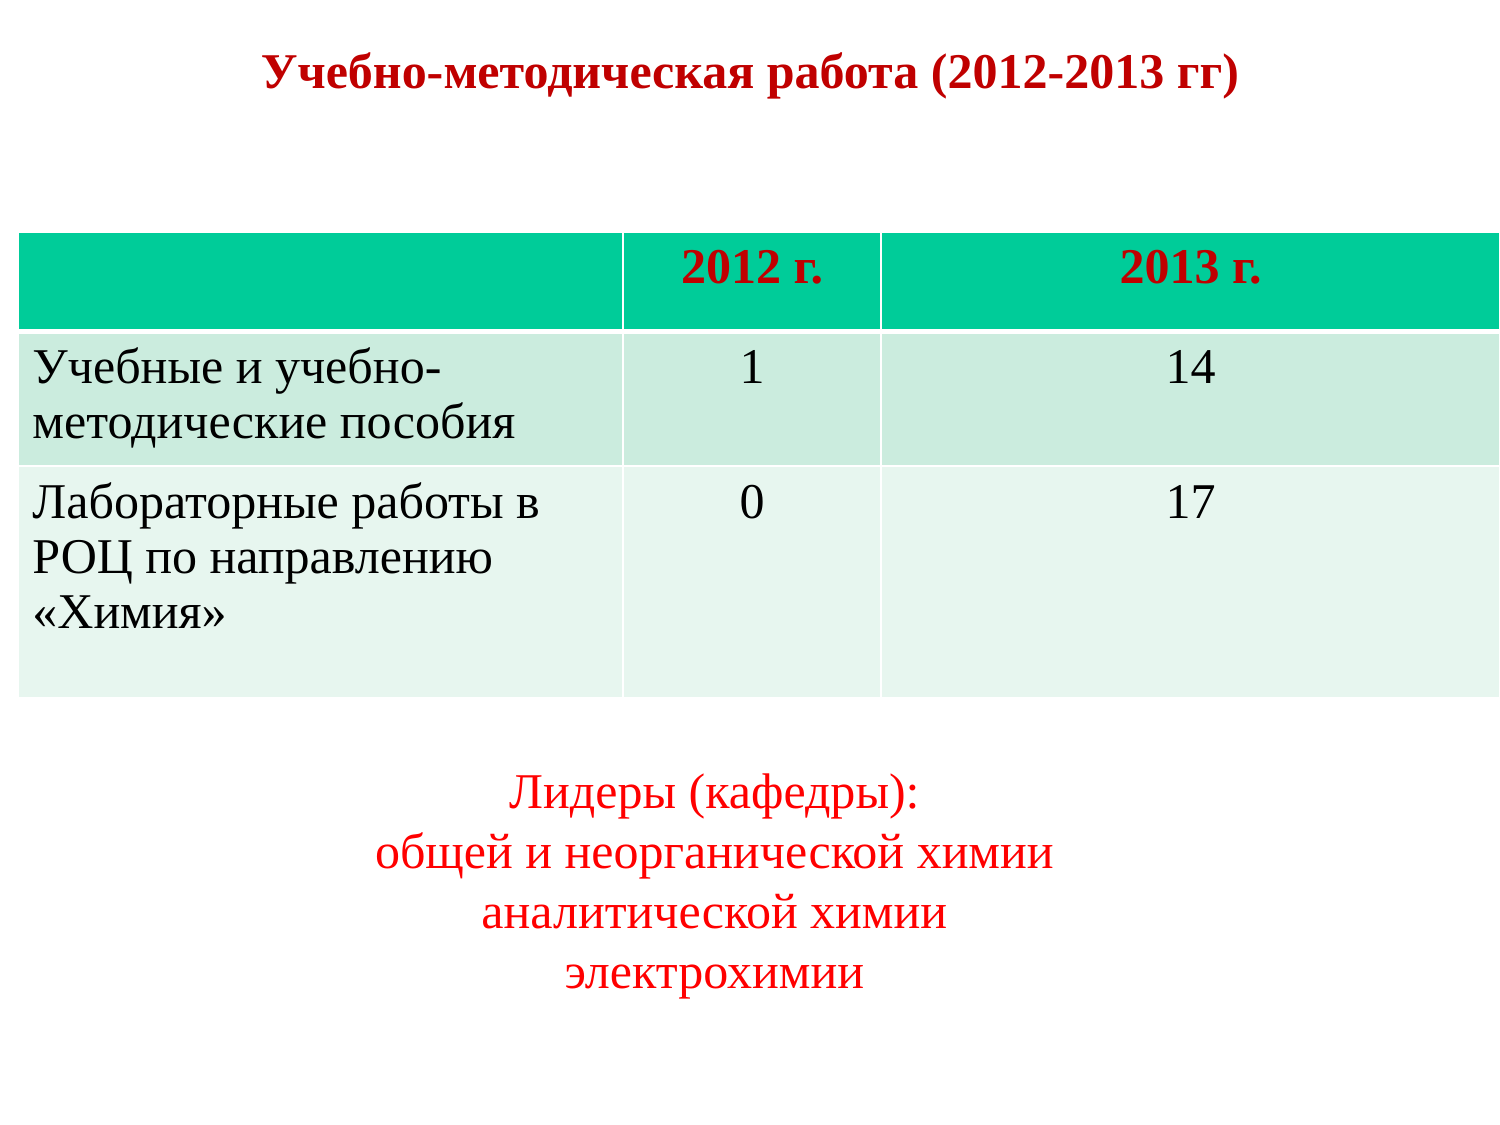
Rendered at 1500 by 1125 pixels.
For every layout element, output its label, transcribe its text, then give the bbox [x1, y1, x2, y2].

table_cell 17 [882, 467, 1499, 697]
table_cell Лабораторные работы в РОЦ по направлению «Химия» [19, 467, 622, 697]
table_cell 1 [624, 334, 880, 465]
table_cell 0 [624, 467, 880, 697]
table_header [19, 233, 622, 329]
table_header 2013 г. [882, 233, 1499, 329]
text_box Лидеры (кафедры): общей и неорганической химии аналитической химии электрохимии [41, 751, 1388, 1007]
table_header 2012 г. [624, 233, 880, 329]
text_box Учебно-методическая работа (2012-2013 гг) [41, 30, 1460, 231]
table_cell Учебные и учебно-методические пособия [19, 334, 622, 465]
table_cell 14 [882, 334, 1499, 465]
